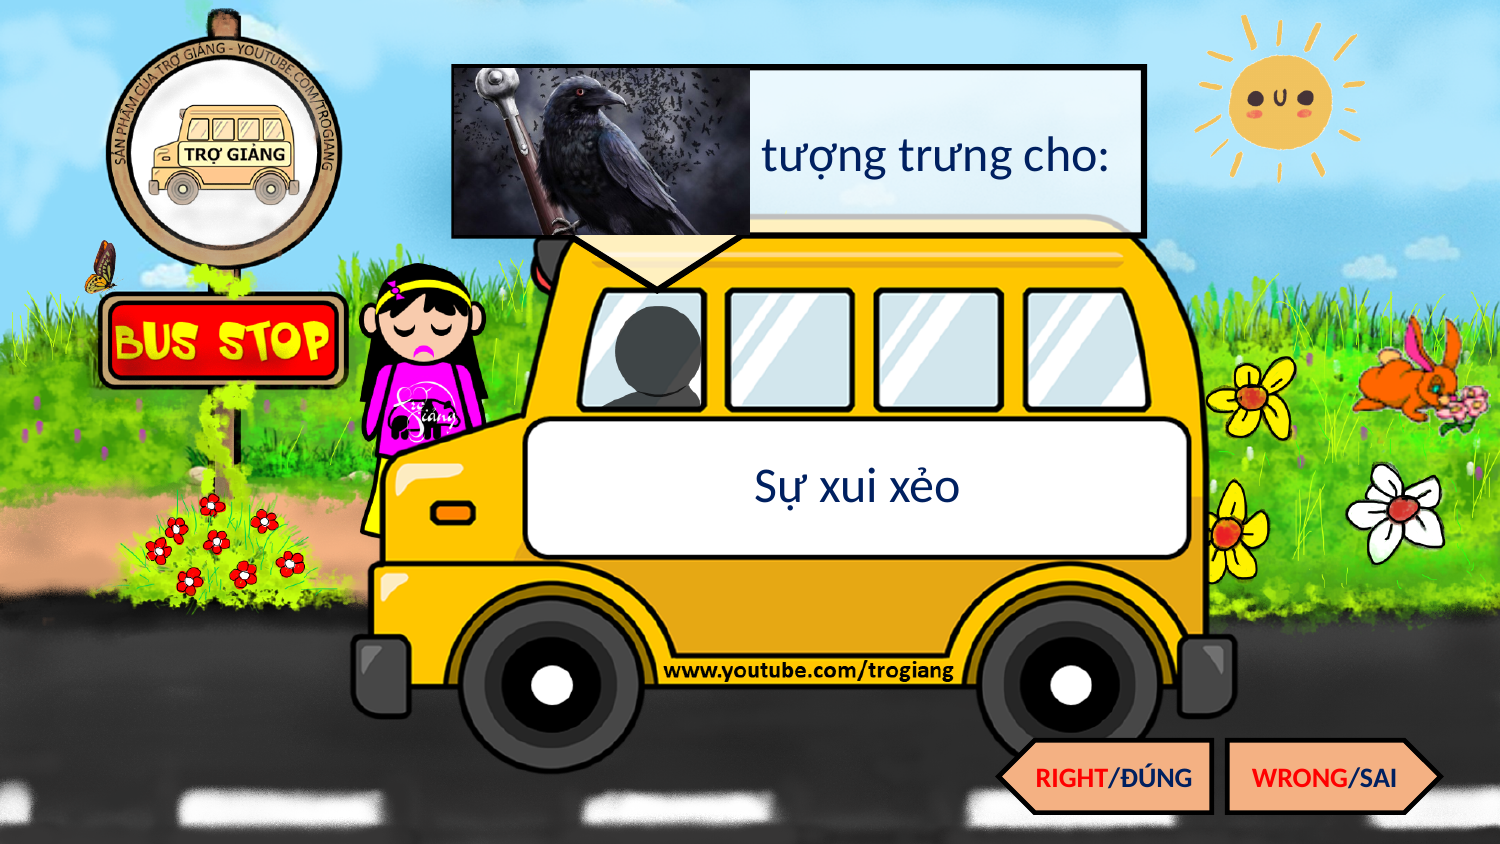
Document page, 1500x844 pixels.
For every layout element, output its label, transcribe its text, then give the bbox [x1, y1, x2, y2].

picture [0, 0, 1500, 844]
text_box tượng trưng cho: [453, 66, 1145, 207]
text_box WRONG/SAI [1226, 739, 1442, 814]
text_box RIGHT/ĐÚNG [997, 777, 1213, 814]
